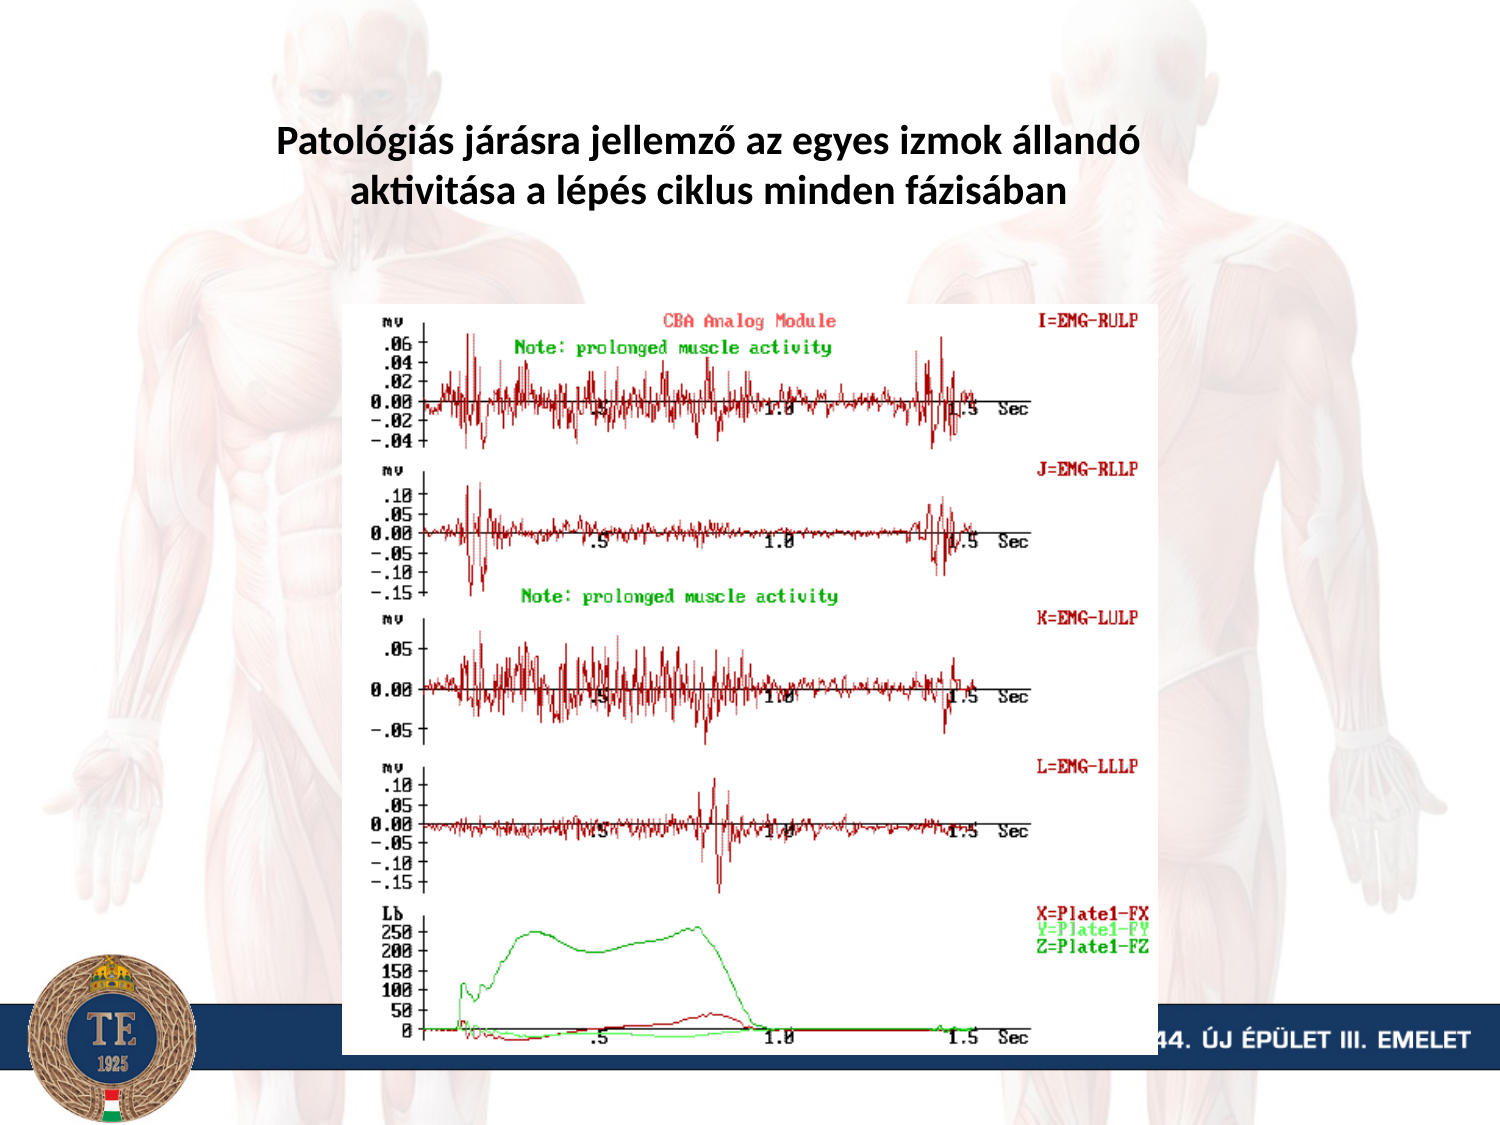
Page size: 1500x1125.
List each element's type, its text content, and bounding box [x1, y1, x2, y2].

picture [0, 0, 1500, 1125]
text_box Patológiás járásra jellemző az egyes izmok állandó aktivitása a lépés ciklus minden fázisában [187, 105, 1231, 221]
